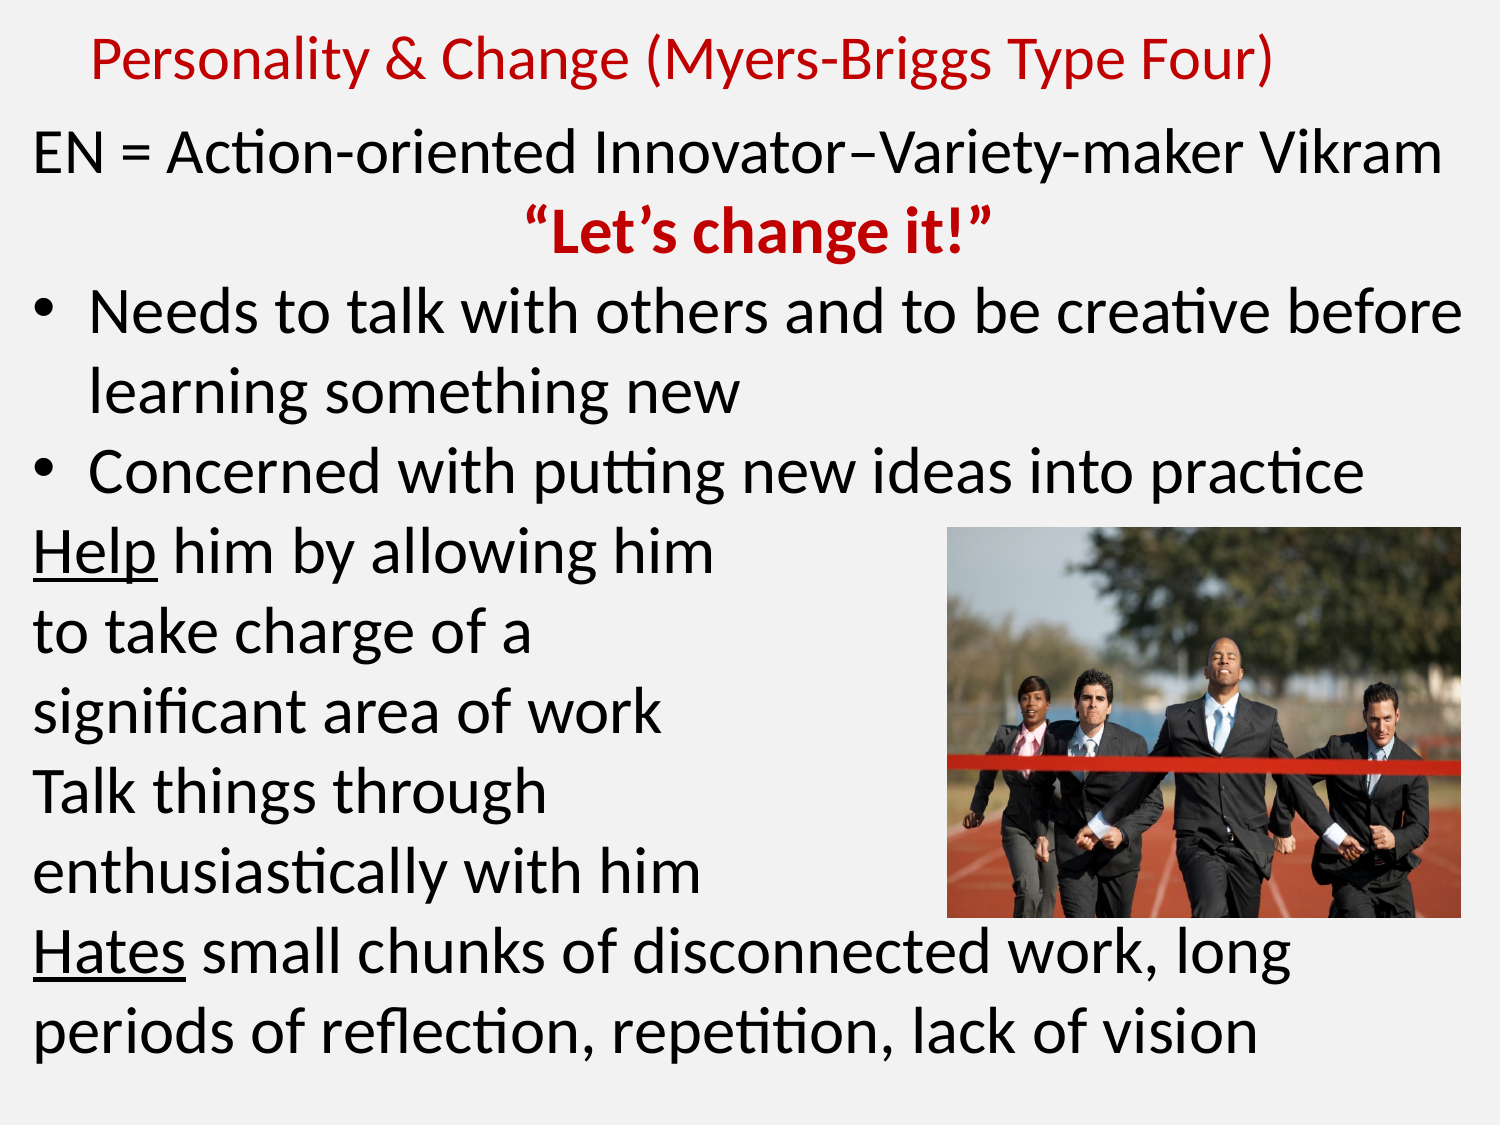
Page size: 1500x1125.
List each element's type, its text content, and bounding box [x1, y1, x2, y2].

title Personality & Change (Myers-Briggs Type Four) [74, 0, 1426, 101]
picture [946, 526, 1461, 918]
list EN = Action-oriented Innovator–Variety-maker Vikram “Let’s change it!” Needs to talk with others and to be creative before learning something new Concerned with putting new ideas into practice Help him by allowing him to take charge of a significant area of work Talk things through enthusiastically with him Hates small chunks of disconnected work, long periods of reflection, repetition, lack of vision [17, 101, 1500, 1086]
